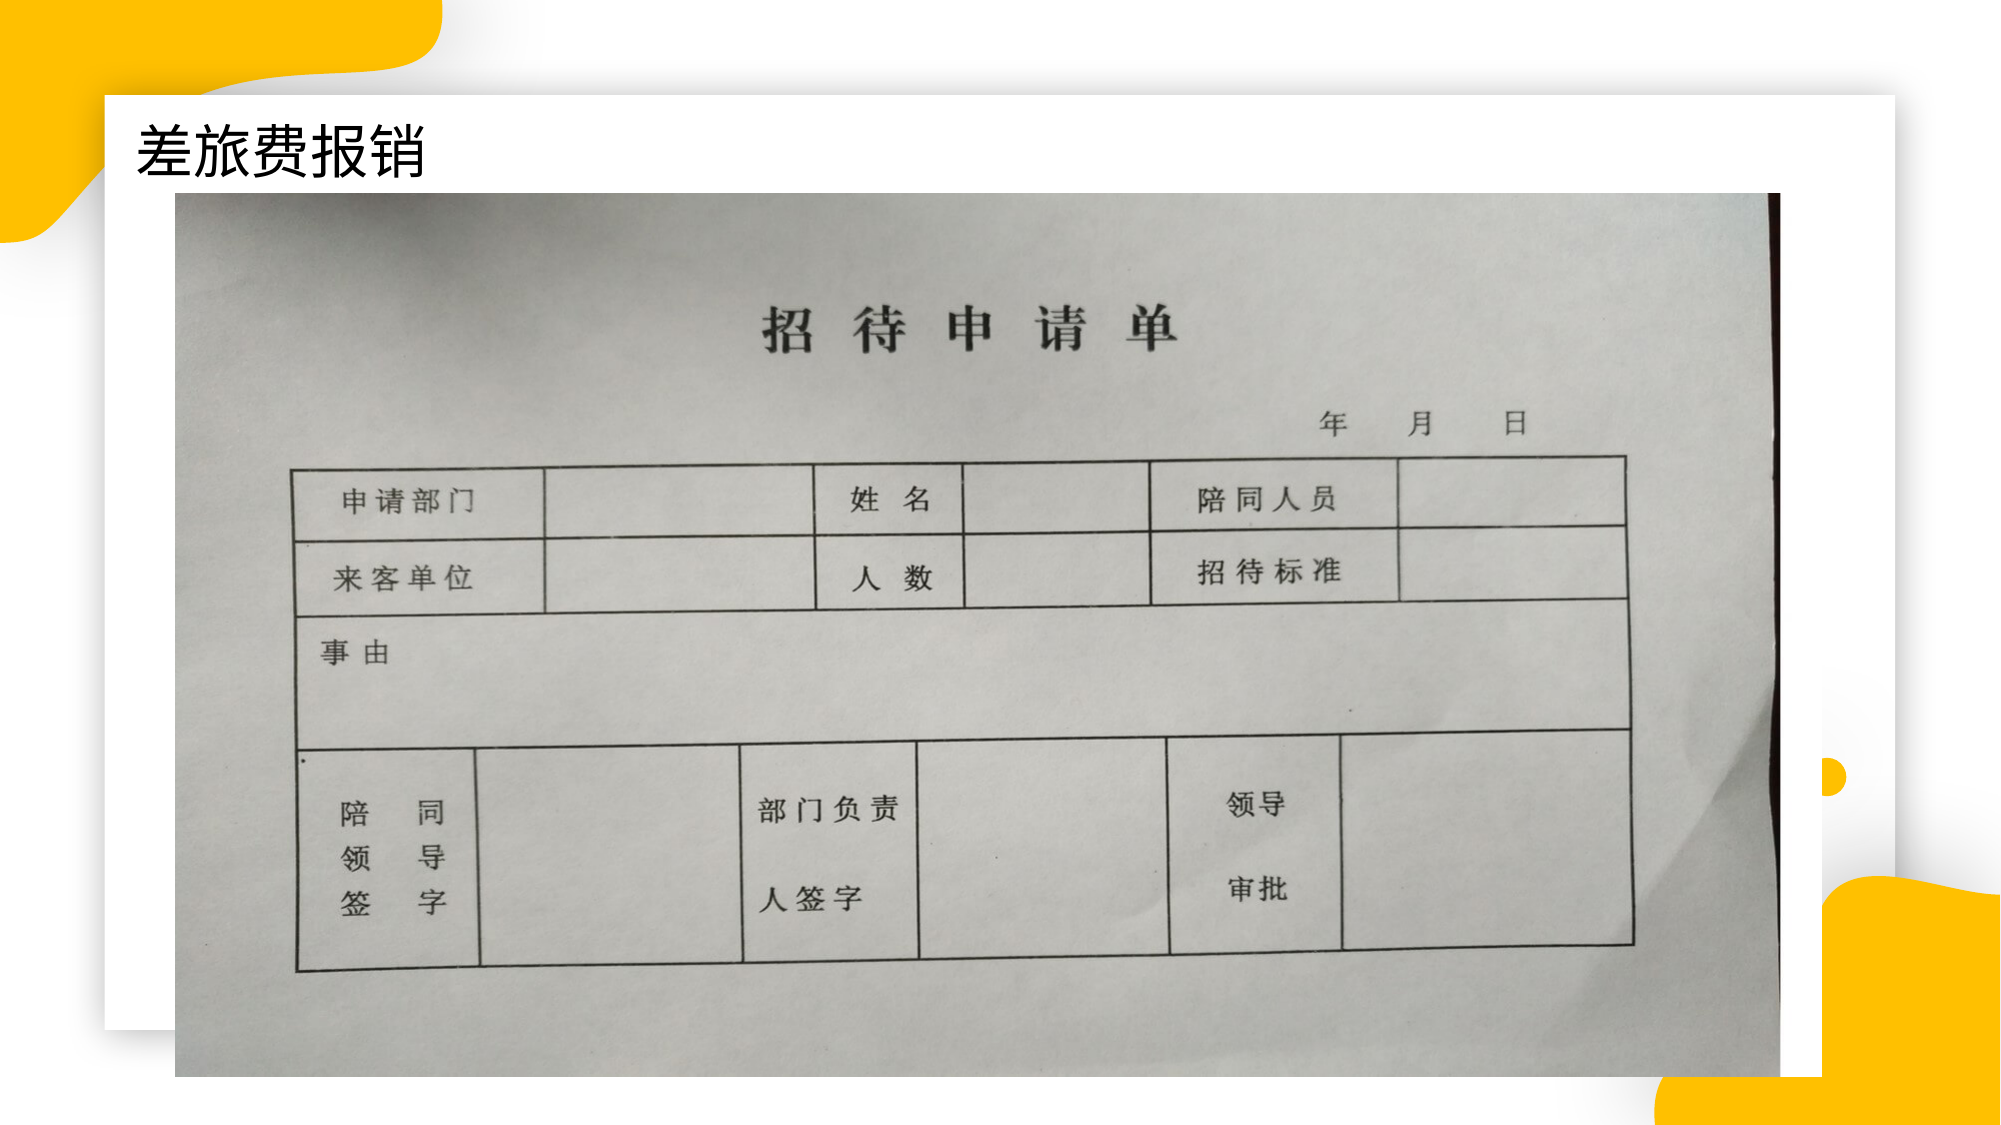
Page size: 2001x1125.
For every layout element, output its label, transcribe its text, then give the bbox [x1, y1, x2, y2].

picture [175, 193, 1822, 1077]
text_box 差旅费报销 [120, 107, 958, 193]
